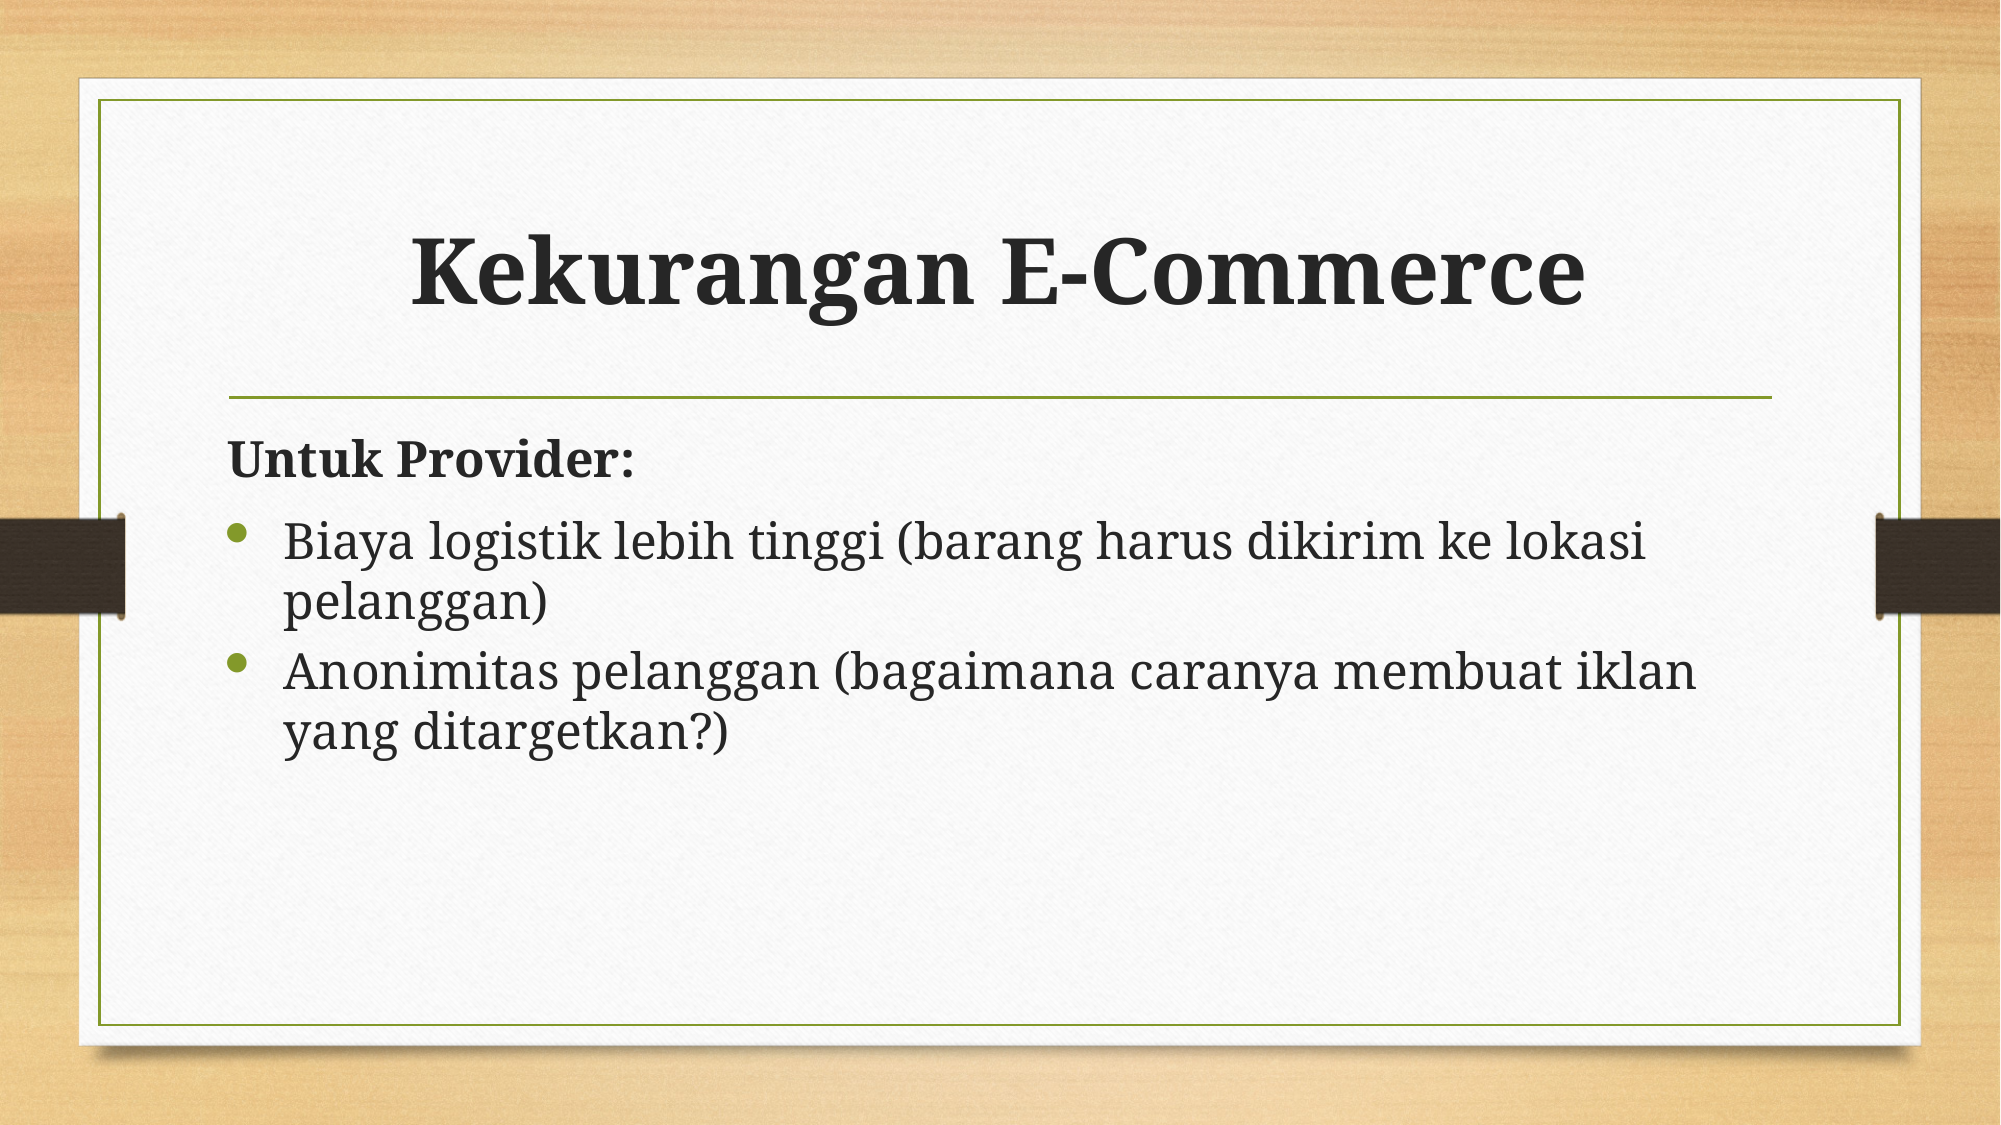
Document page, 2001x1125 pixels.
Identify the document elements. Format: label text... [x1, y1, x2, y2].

title Kekurangan E-Commerce [212, 161, 1788, 375]
list Untuk Provider: Biaya logistik lebih tinggi (barang harus dikirim ke lokasi pelanggan) Anonimitas pelanggan (bagaimana caranya membuat iklan yang ditargetkan?) [212, 419, 1788, 964]
picture [0, 0, 2001, 1125]
